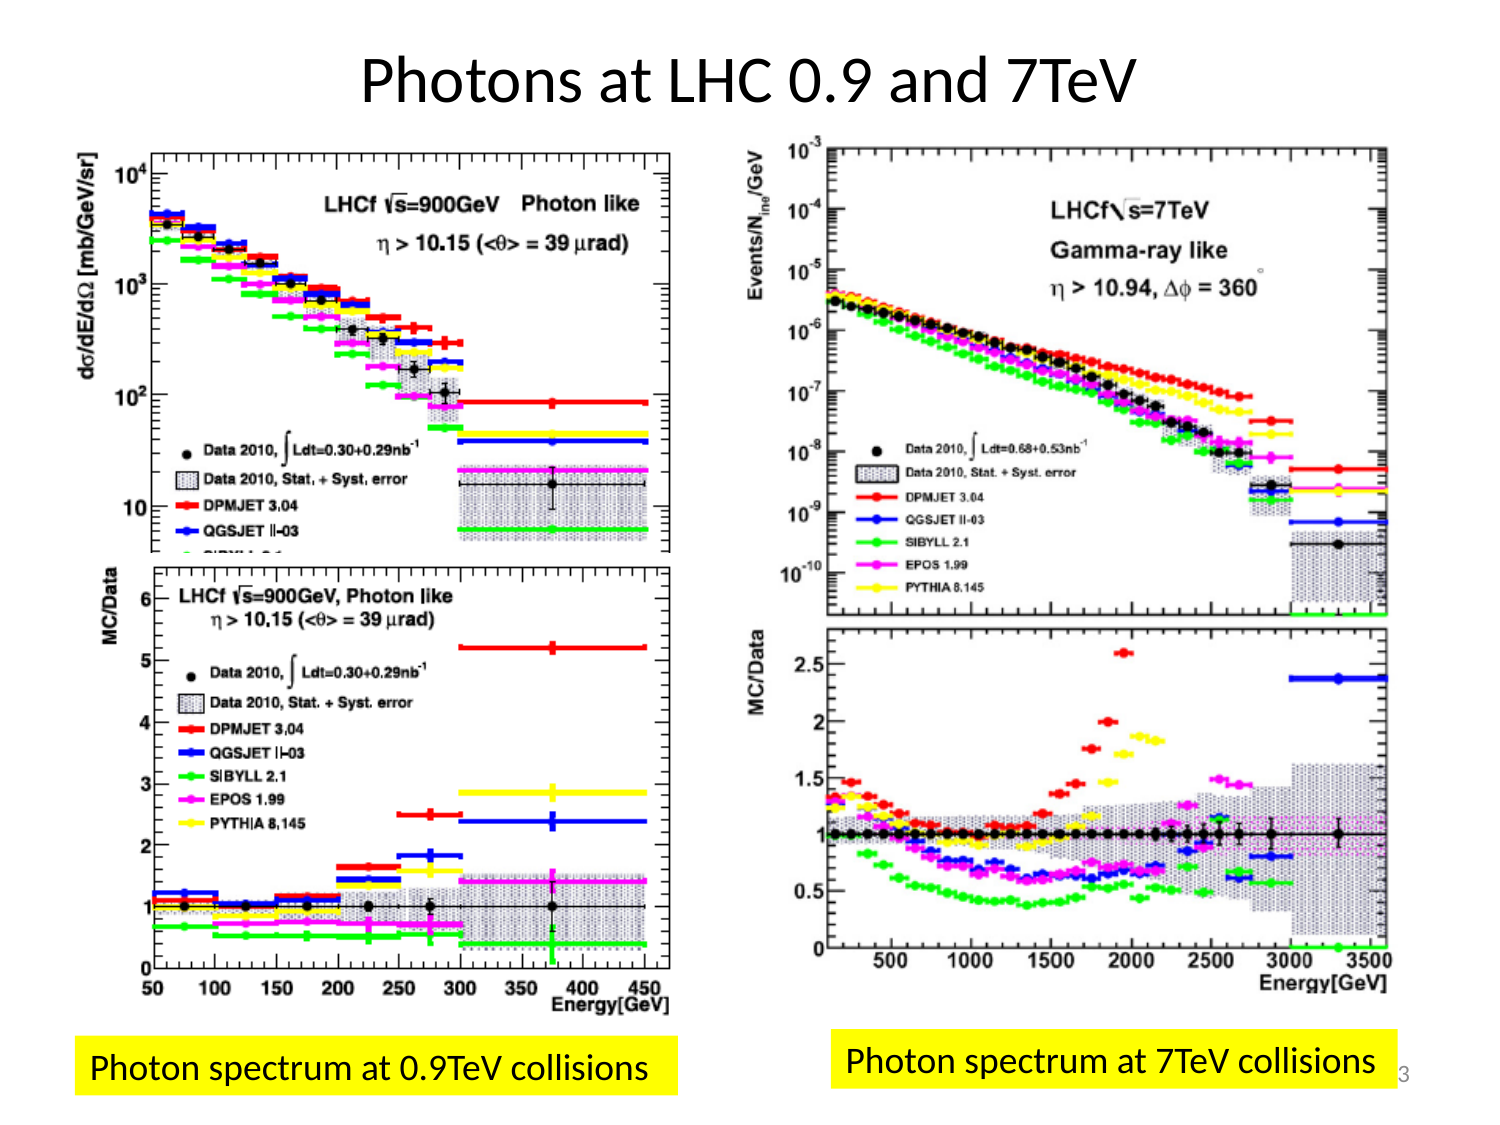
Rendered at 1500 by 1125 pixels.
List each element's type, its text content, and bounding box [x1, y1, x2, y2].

text_box Photon spectrum at 7TeV collisions [830, 1029, 1398, 1089]
slide_number 3 [1074, 1042, 1425, 1103]
text_box Photon spectrum at 0.9TeV collisions [74, 1035, 678, 1096]
picture [732, 131, 1398, 1011]
picture [67, 141, 686, 1033]
title Photons at LHC 0.9 and 7TeV [75, 28, 1425, 124]
